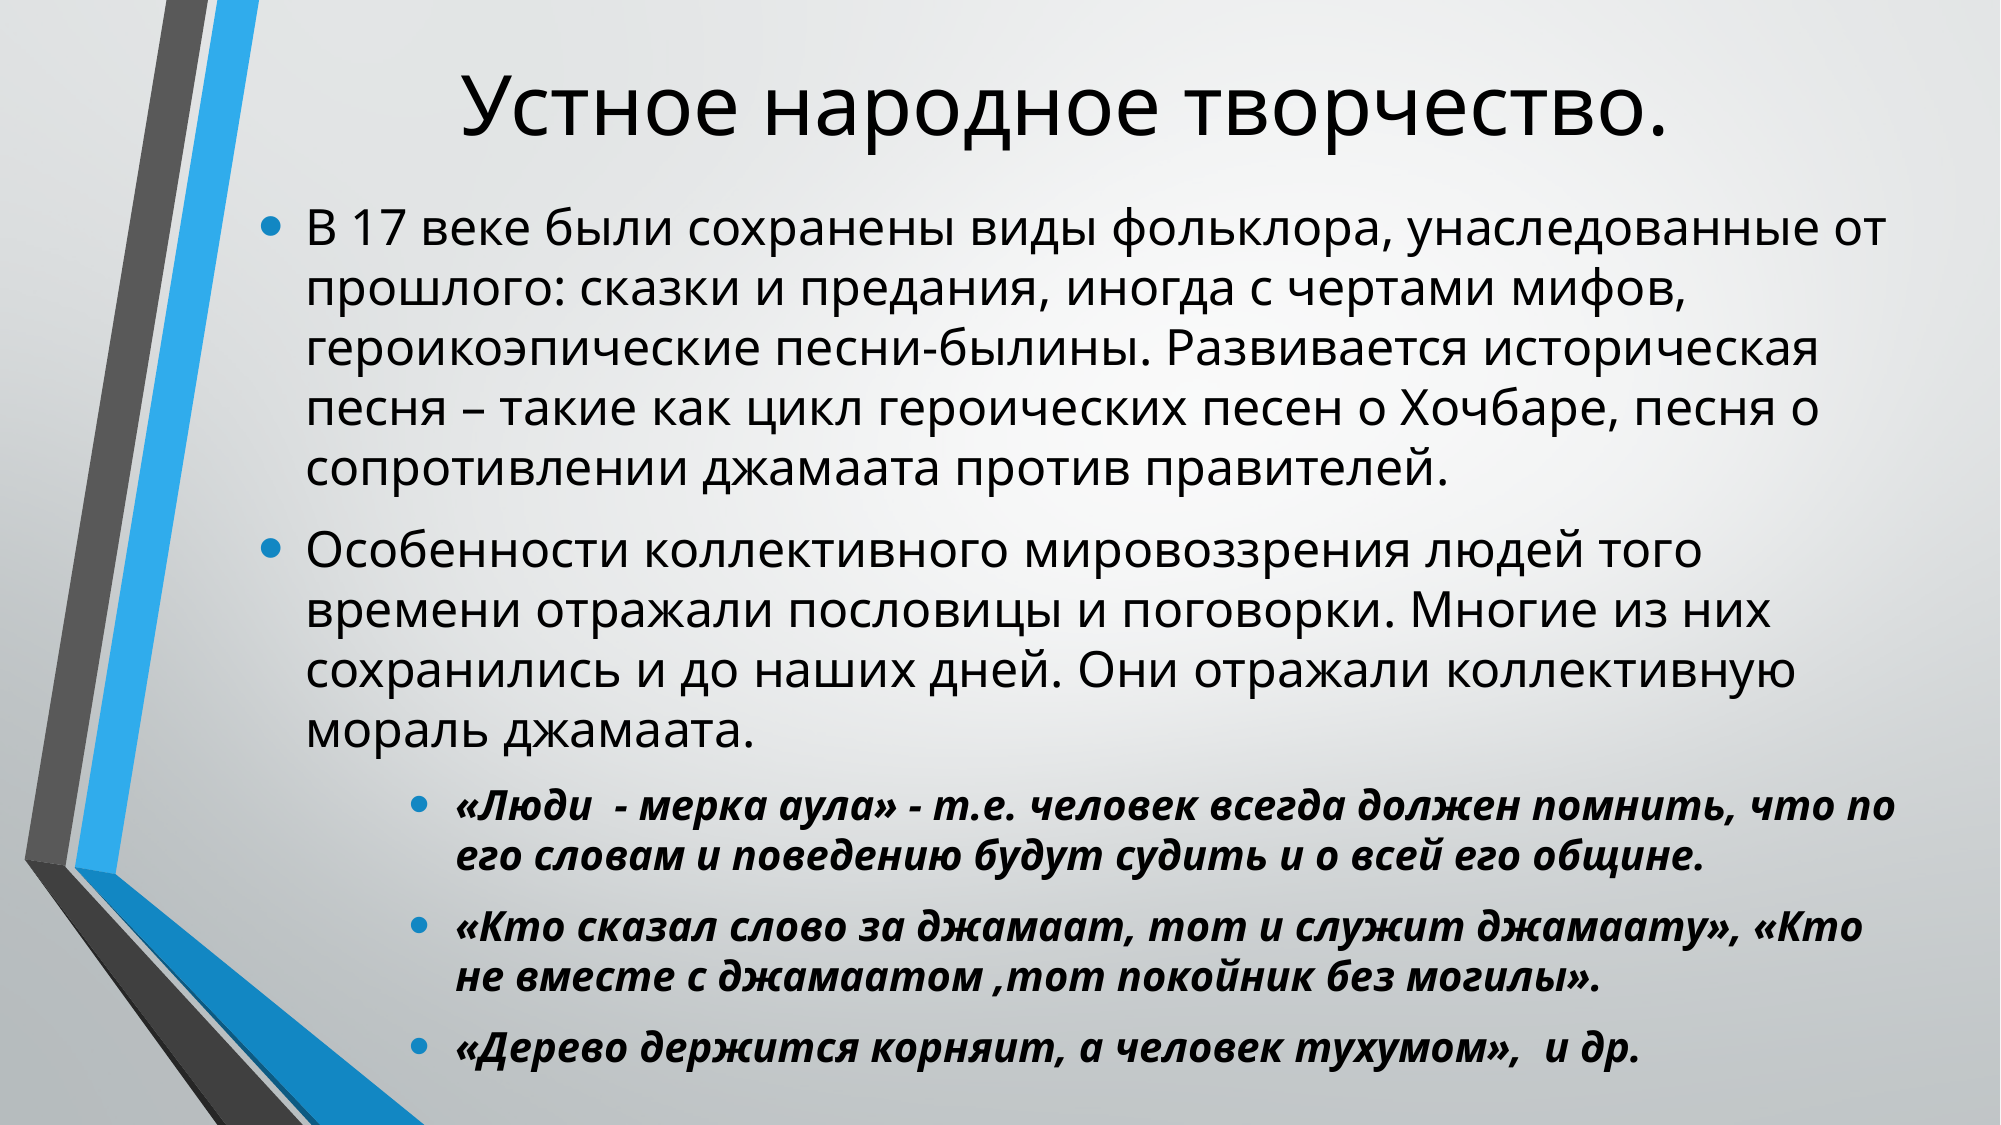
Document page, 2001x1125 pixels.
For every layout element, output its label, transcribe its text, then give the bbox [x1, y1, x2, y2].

list В 17 веке были сохранены виды фольклора, унаследованные от прошлого: сказки и предания, иногда с чертами мифов, героикоэпические песни-былины. Развивается историческая песня – такие как цикл героических песен о Хочбаре, песня о сопротивлении джамаата против правителей. Особенности коллективного мировоззрения людей того времени отражали пословицы и поговорки. Многие из них сохранились и до наших дней. Они отражали коллективную мораль джамаата. «Люди - мерка аула» - т.е. человек всегда должен помнить, что по его словам и поведению будут судить и о всей его общине. «Кто сказал слово за джамаат, тот и служит джамаату», «Кто не вместе с джамаатом ,тот покойник без могилы». «Дерево держится корняит, а человек тухумом», и др. [243, 163, 1921, 1103]
title Устное народное творчество. [243, 40, 1887, 163]
